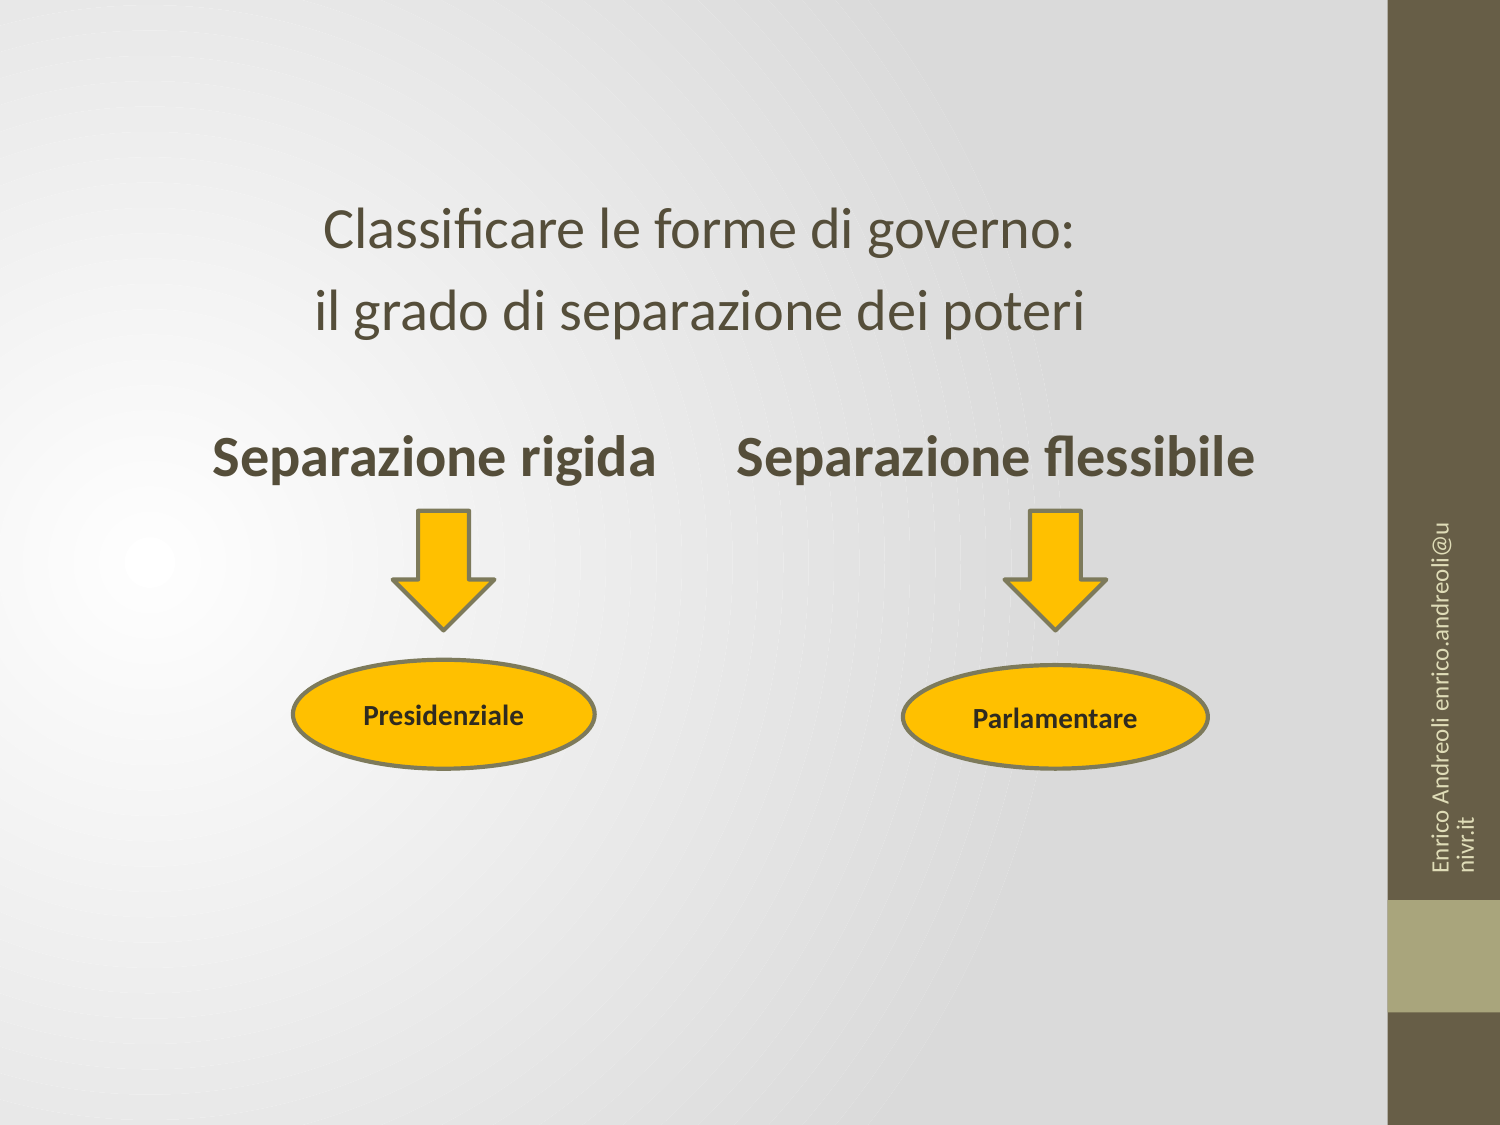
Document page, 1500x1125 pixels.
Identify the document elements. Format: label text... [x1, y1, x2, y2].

list Classificare le forme di governo: il grado di separazione dei poteri Separazione rigida Separazione flessibile [75, 116, 1325, 1050]
text_box [390, 508, 497, 633]
footer Enrico Andreoli enrico.andreoli@univr.it [1408, 500, 1469, 889]
text_box [1002, 508, 1109, 633]
text_box Presidenziale [290, 657, 597, 771]
text_box Parlamentare [900, 662, 1210, 771]
